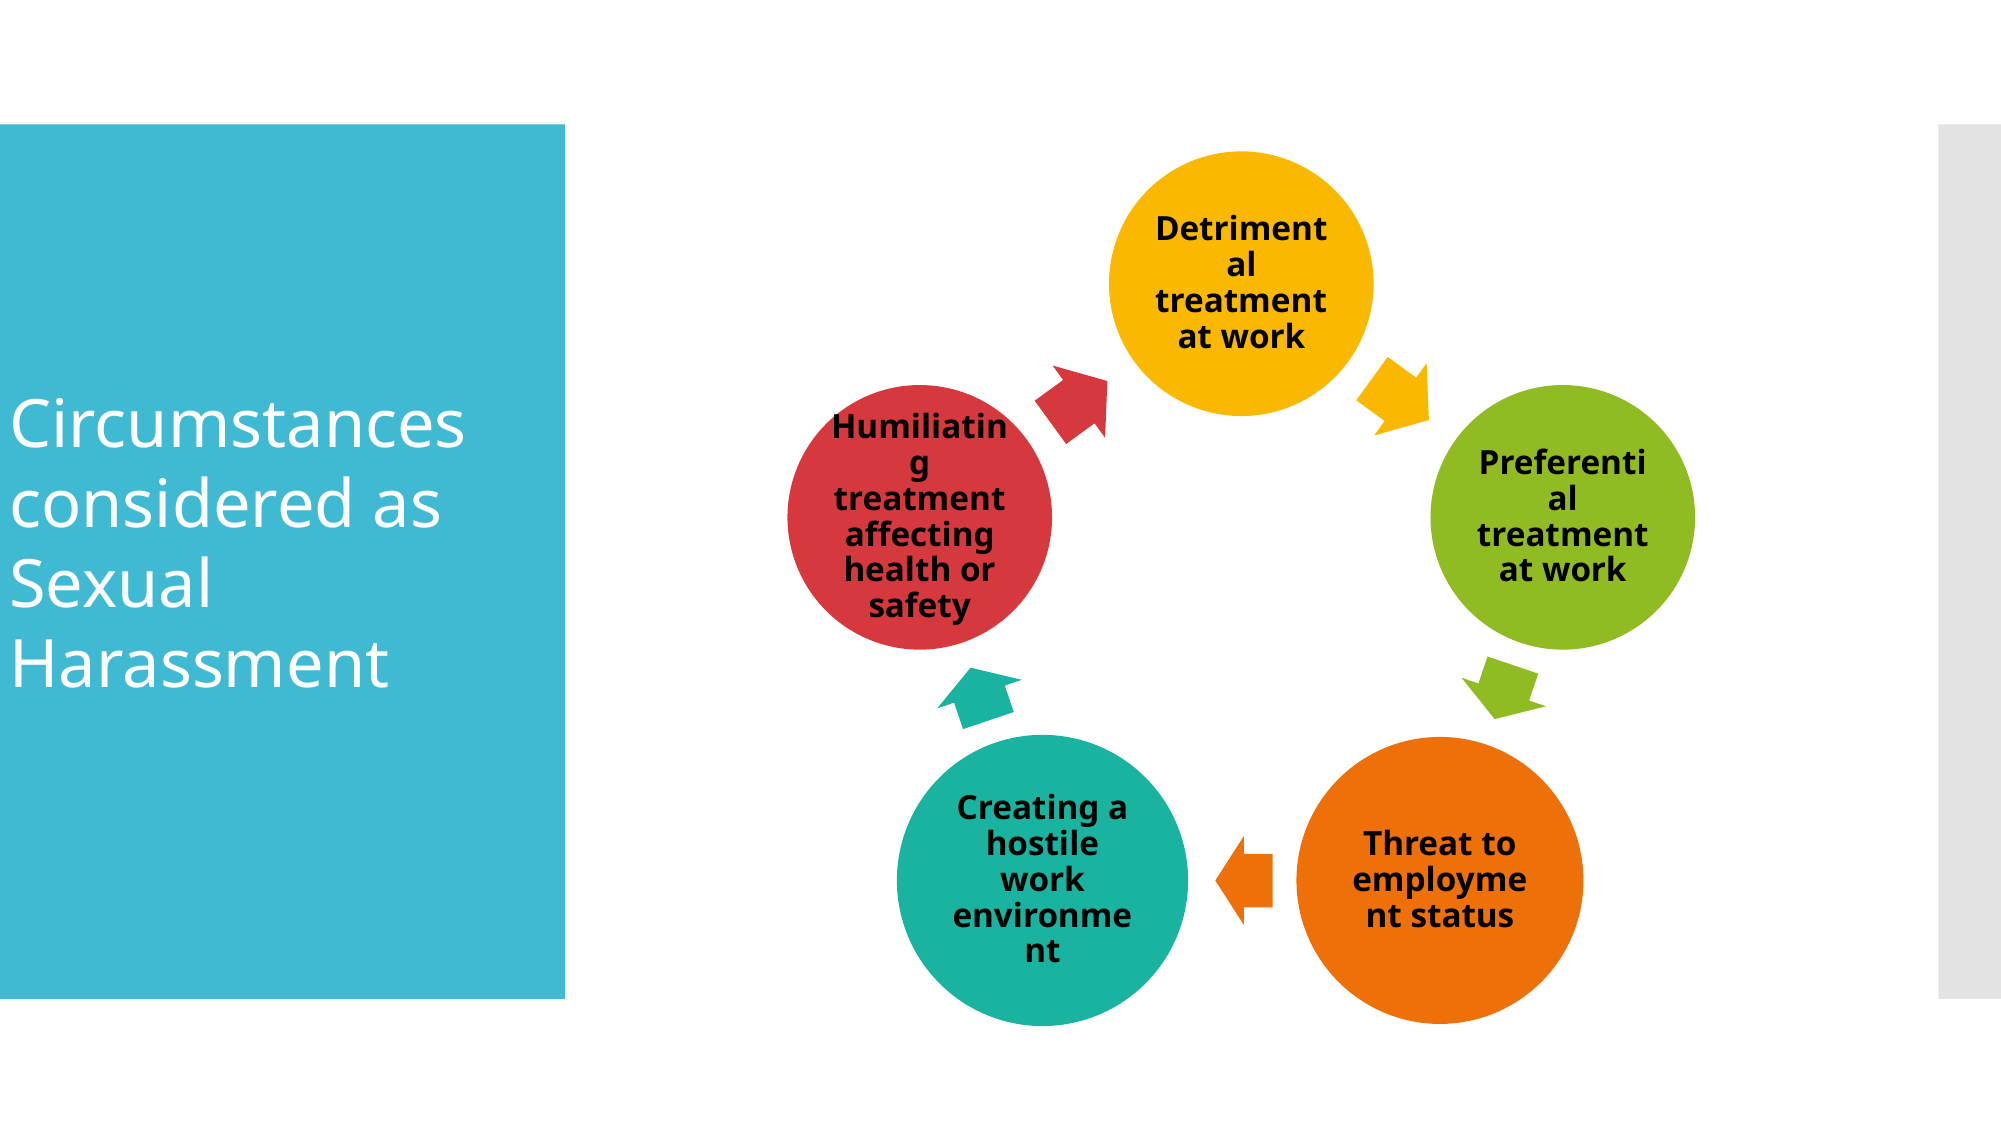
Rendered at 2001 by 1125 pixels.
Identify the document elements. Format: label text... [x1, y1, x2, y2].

text_box Circumstances considered as Sexual Harassment [0, 373, 500, 708]
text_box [580, 142, 1903, 1020]
